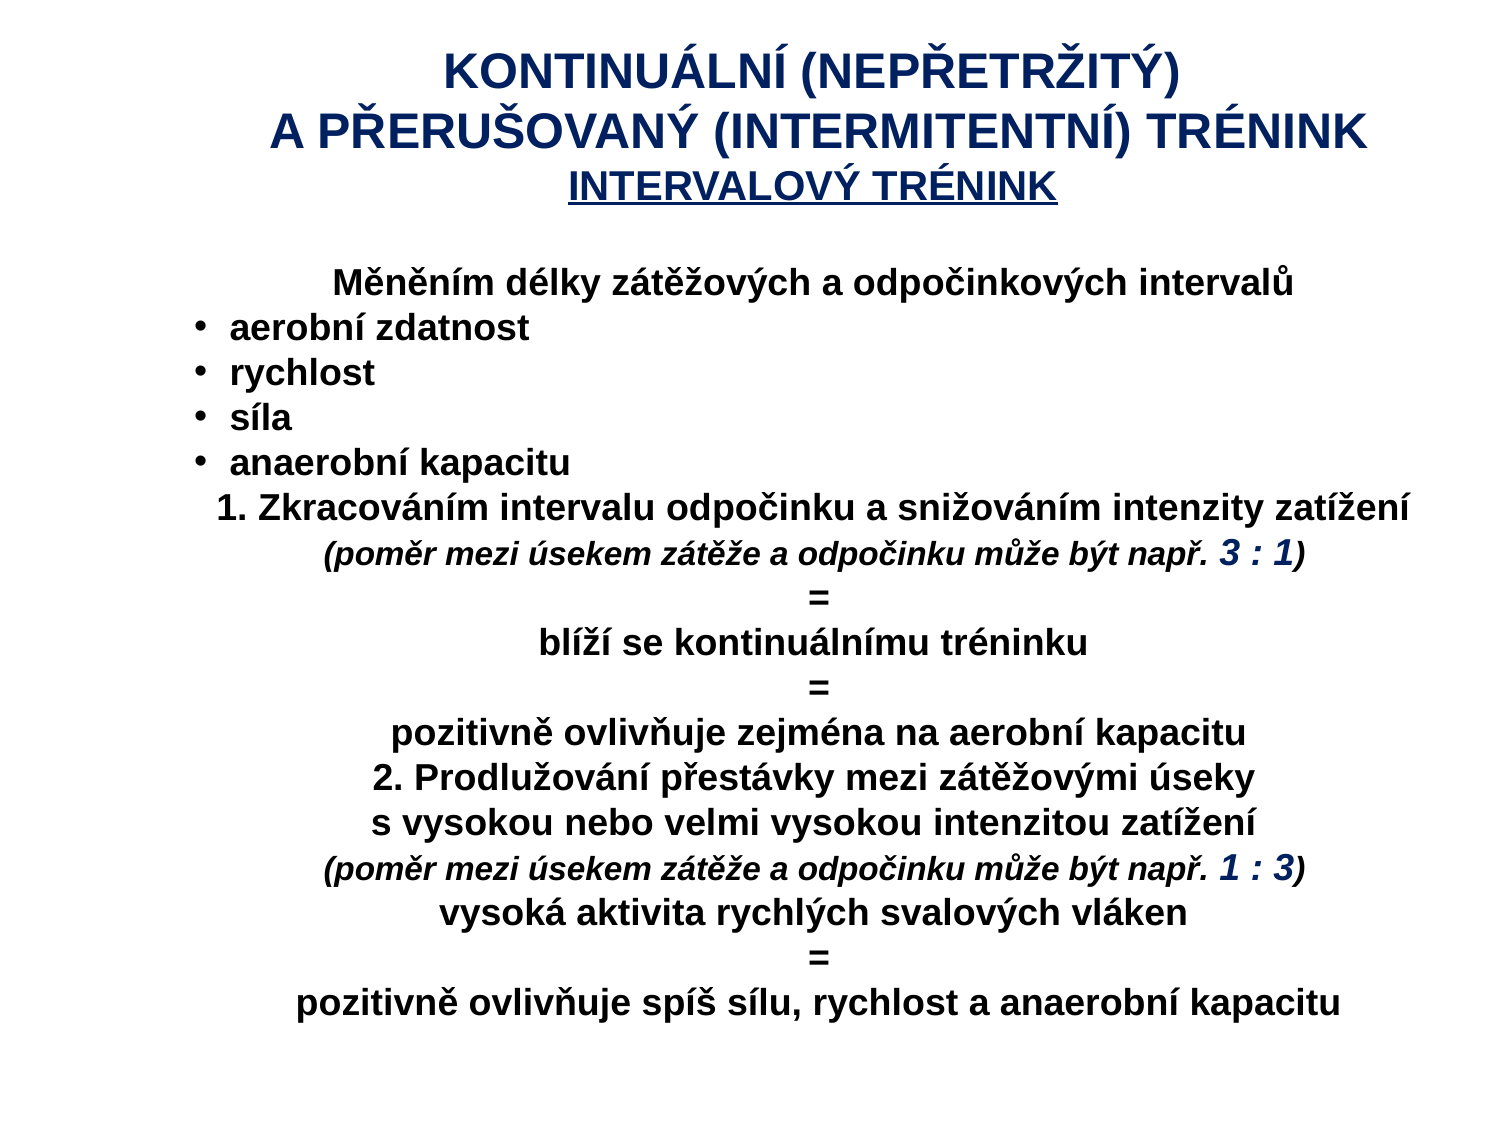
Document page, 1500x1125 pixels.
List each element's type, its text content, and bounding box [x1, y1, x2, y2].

text_box KONTINUÁLNÍ (NEPŘETRŽITÝ) A PŘERUŠOVANÝ (INTERMITENTNÍ) TRÉNINK INTERVALOVÝ TRÉNINK Měněním délky zátěžových a odpočinkových intervalů aerobní zdatnost rychlost síla anaerobní kapacitu 1. Zkracováním intervalu odpočinku a snižováním intenzity zatížení (poměr mezi úsekem zátěže a odpočinku může být např. 3 : 1) = blíží se kontinuálnímu tréninku = pozitivně ovlivňuje zejména na aerobní kapacitu 2. Prodlužování přestávky mezi zátěžovými úseky s vysokou nebo velmi vysokou intenzitou zatížení (poměr mezi úsekem zátěže a odpočinku může být např. 1 : 3) vysoká aktivita rychlých svalových vláken = pozitivně ovlivňuje spíš sílu, rychlost a anaerobní kapacitu [29, 30, 1459, 1031]
